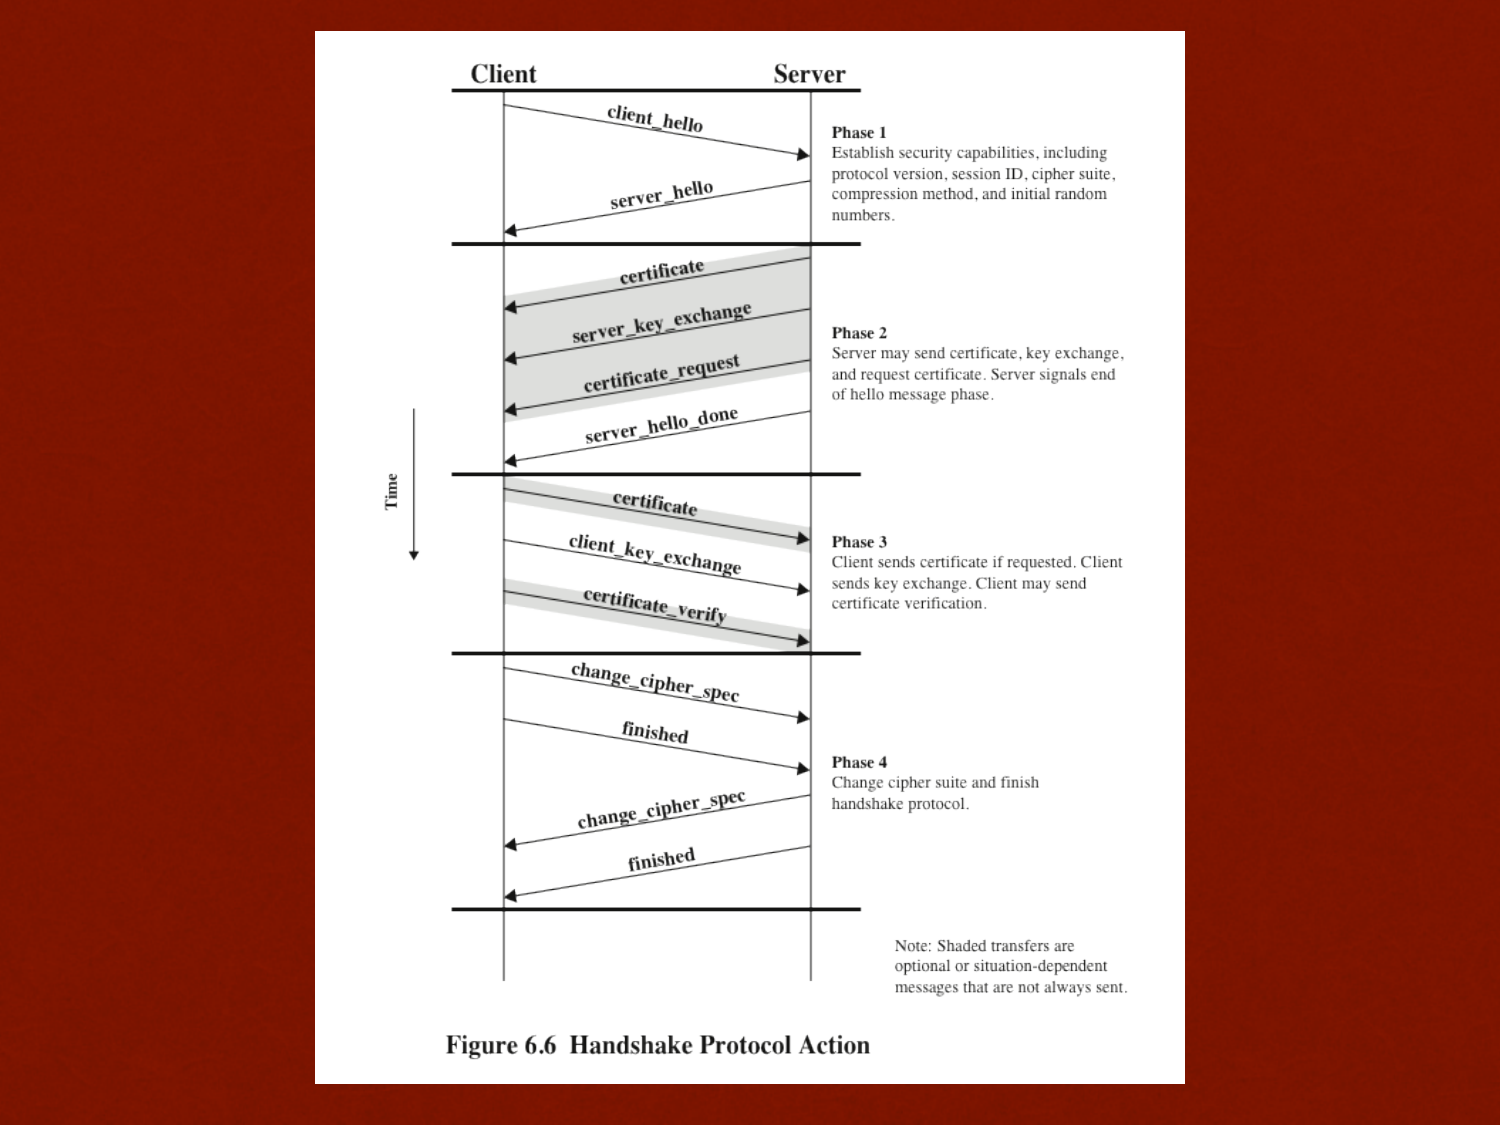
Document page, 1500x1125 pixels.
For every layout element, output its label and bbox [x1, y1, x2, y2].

picture [314, 30, 1186, 1085]
